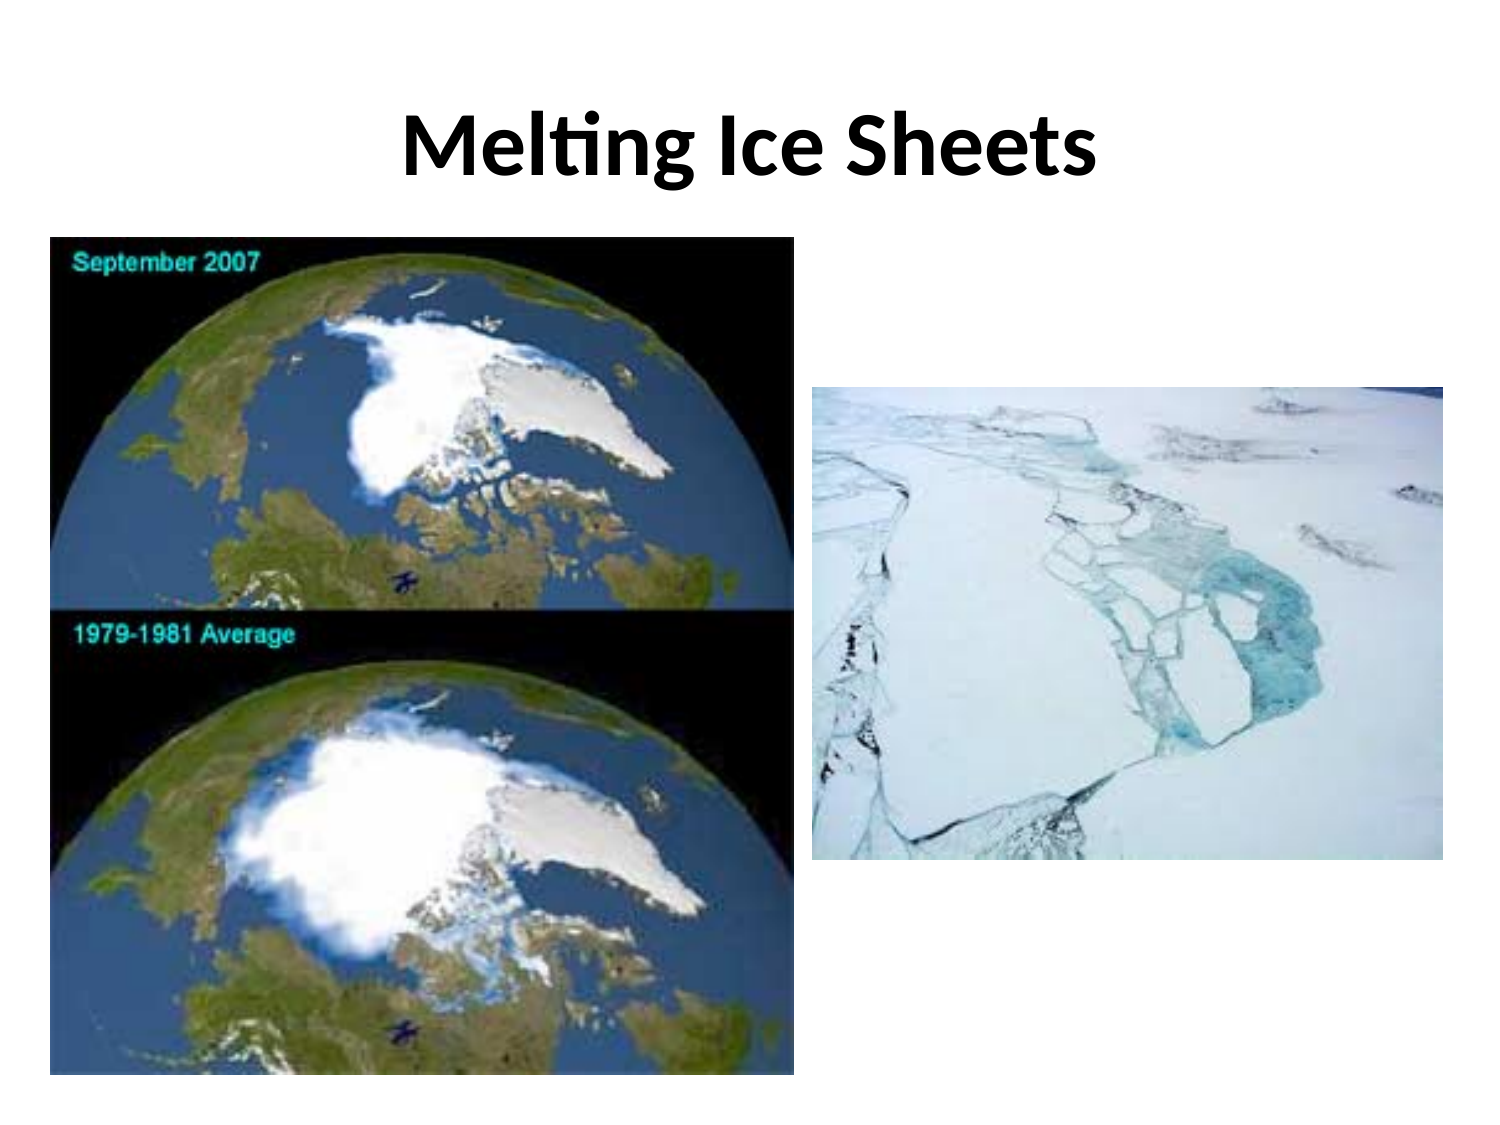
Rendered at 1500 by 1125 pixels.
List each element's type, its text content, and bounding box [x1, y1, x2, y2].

picture [49, 237, 794, 1076]
picture [812, 387, 1443, 860]
title Melting Ice Sheets [75, 45, 1425, 233]
